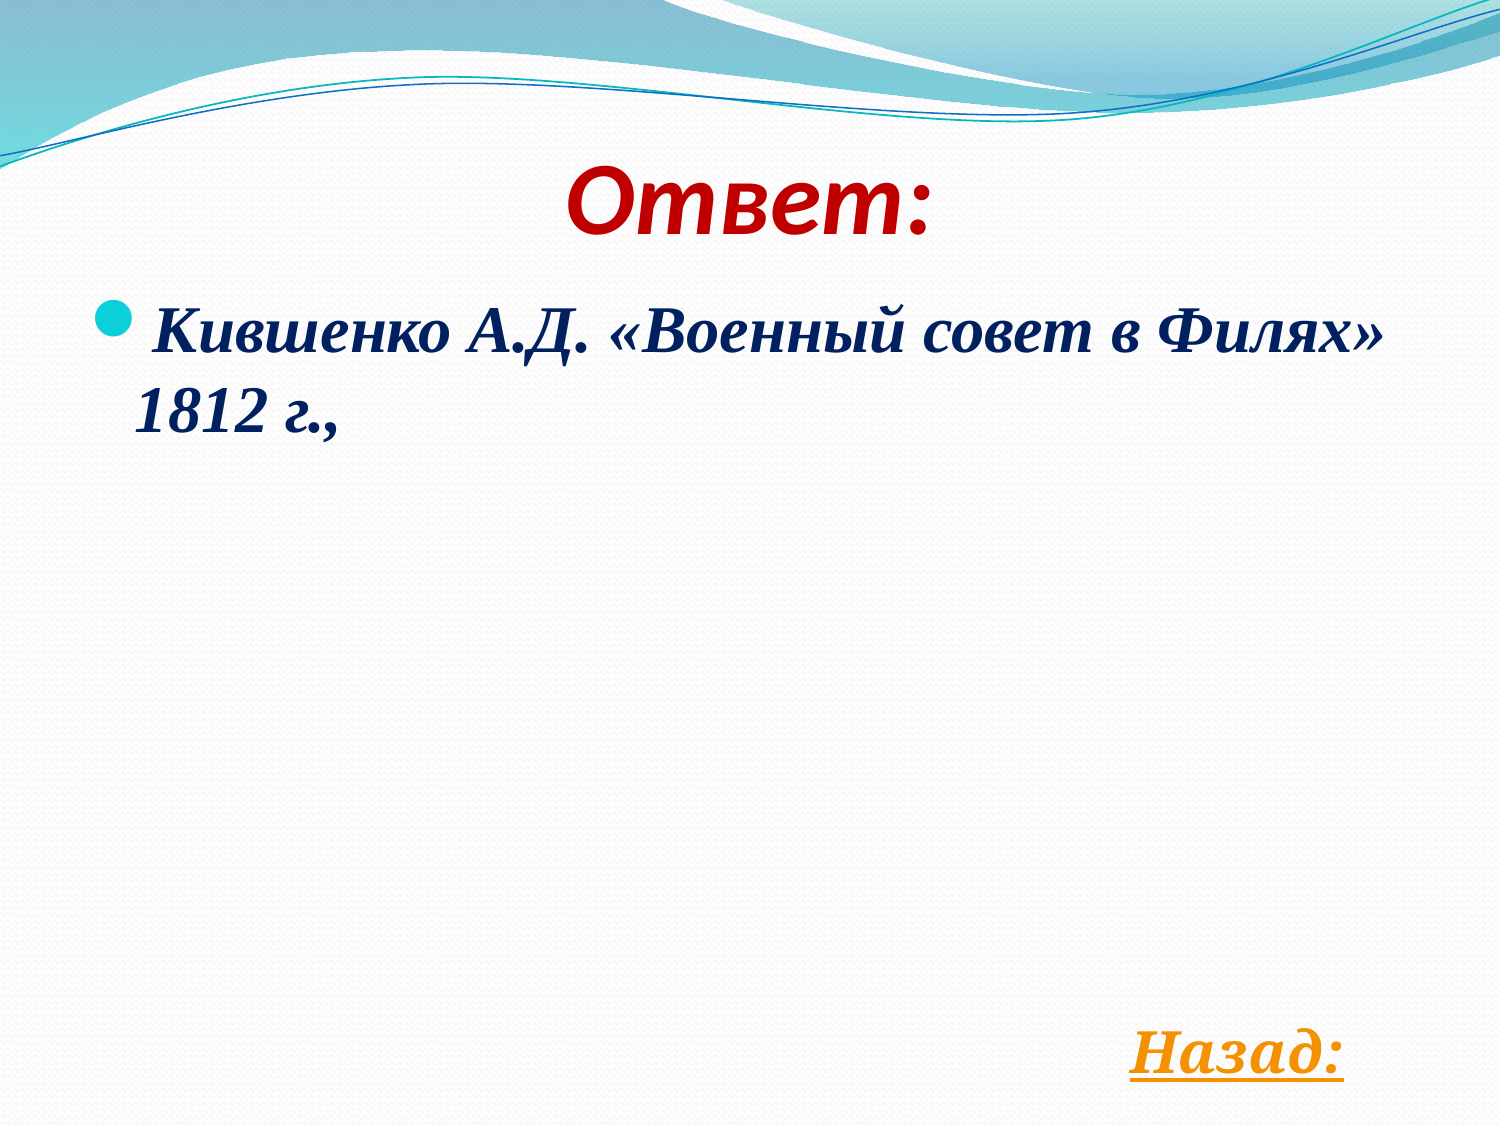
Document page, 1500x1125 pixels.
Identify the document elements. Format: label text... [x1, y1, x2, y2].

title Ответ: [75, 115, 1425, 256]
text_box Назад: [1115, 1007, 1360, 1102]
list Кившенко А.Д. «Военный совет в Филях» 1812 г., [75, 278, 1500, 1038]
